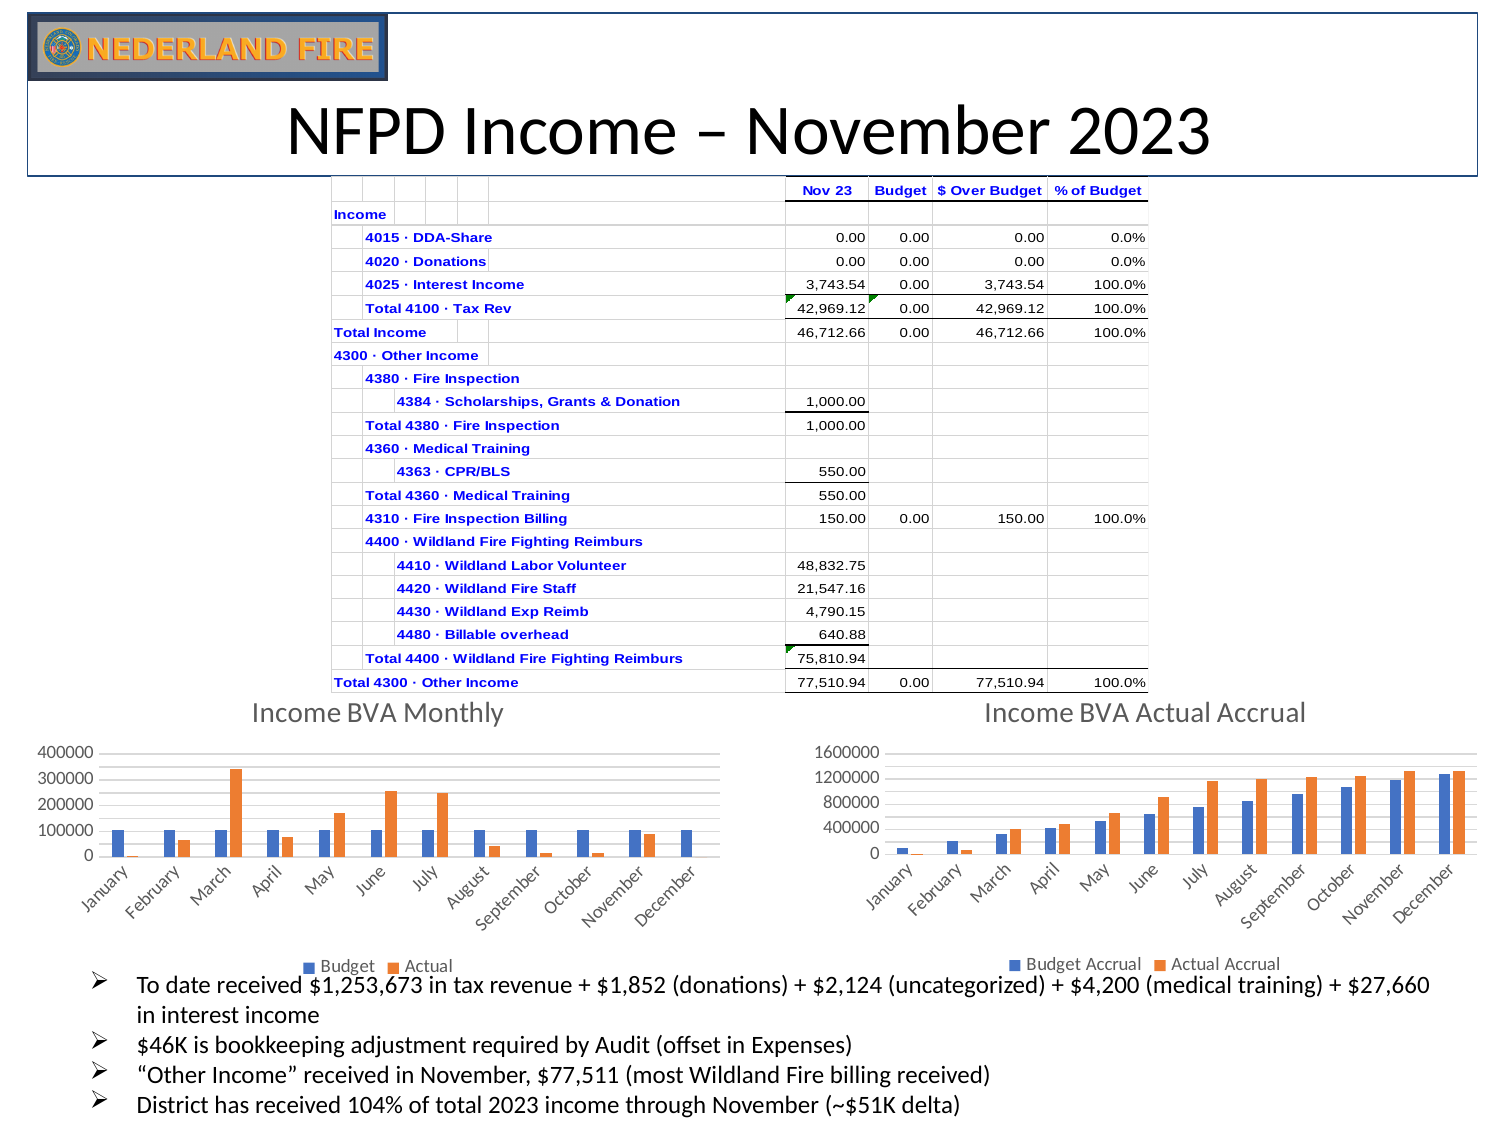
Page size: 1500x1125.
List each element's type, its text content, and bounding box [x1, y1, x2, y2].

picture [0, 0, 388, 81]
chart [22, 677, 735, 984]
chart [799, 677, 1491, 982]
text_box To date received $1,253,673 in tax revenue + $1,852 (donations) + $2,124 (uncategorized) + $4,200 (medical training) + $27,660 in interest income $46K is bookkeeping adjustment required by Audit (offset in Expenses) “Other Income” received in November, $77,511 (most Wildland Fire billing received) District has received 104% of total 2023 income through November (~$51K delta) [75, 961, 1472, 1125]
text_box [330, 175, 1150, 694]
title NFPD Income – November 2023 [75, 75, 1425, 177]
